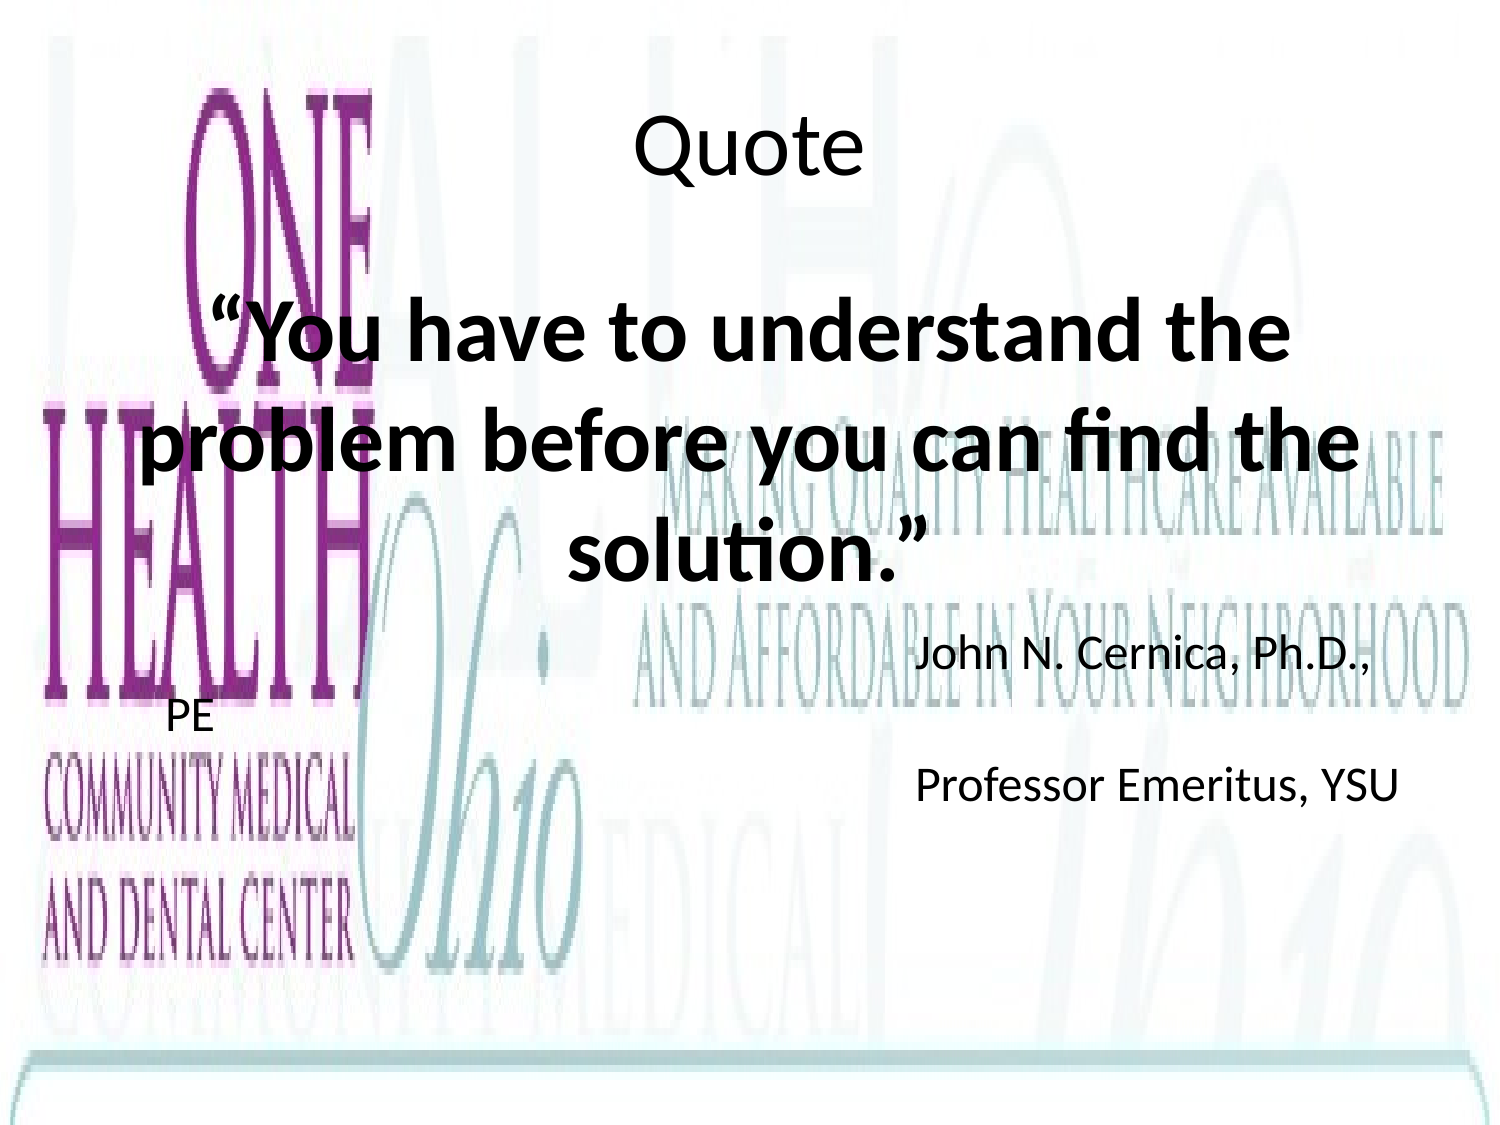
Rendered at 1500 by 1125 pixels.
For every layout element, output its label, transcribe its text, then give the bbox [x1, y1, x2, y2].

picture [0, 0, 1500, 1125]
list “You have to understand the problem before you can find the solution.” John N. Cernica, Ph.D., PE Professor Emeritus, YSU [75, 262, 1425, 1005]
title Quote [75, 45, 1425, 233]
